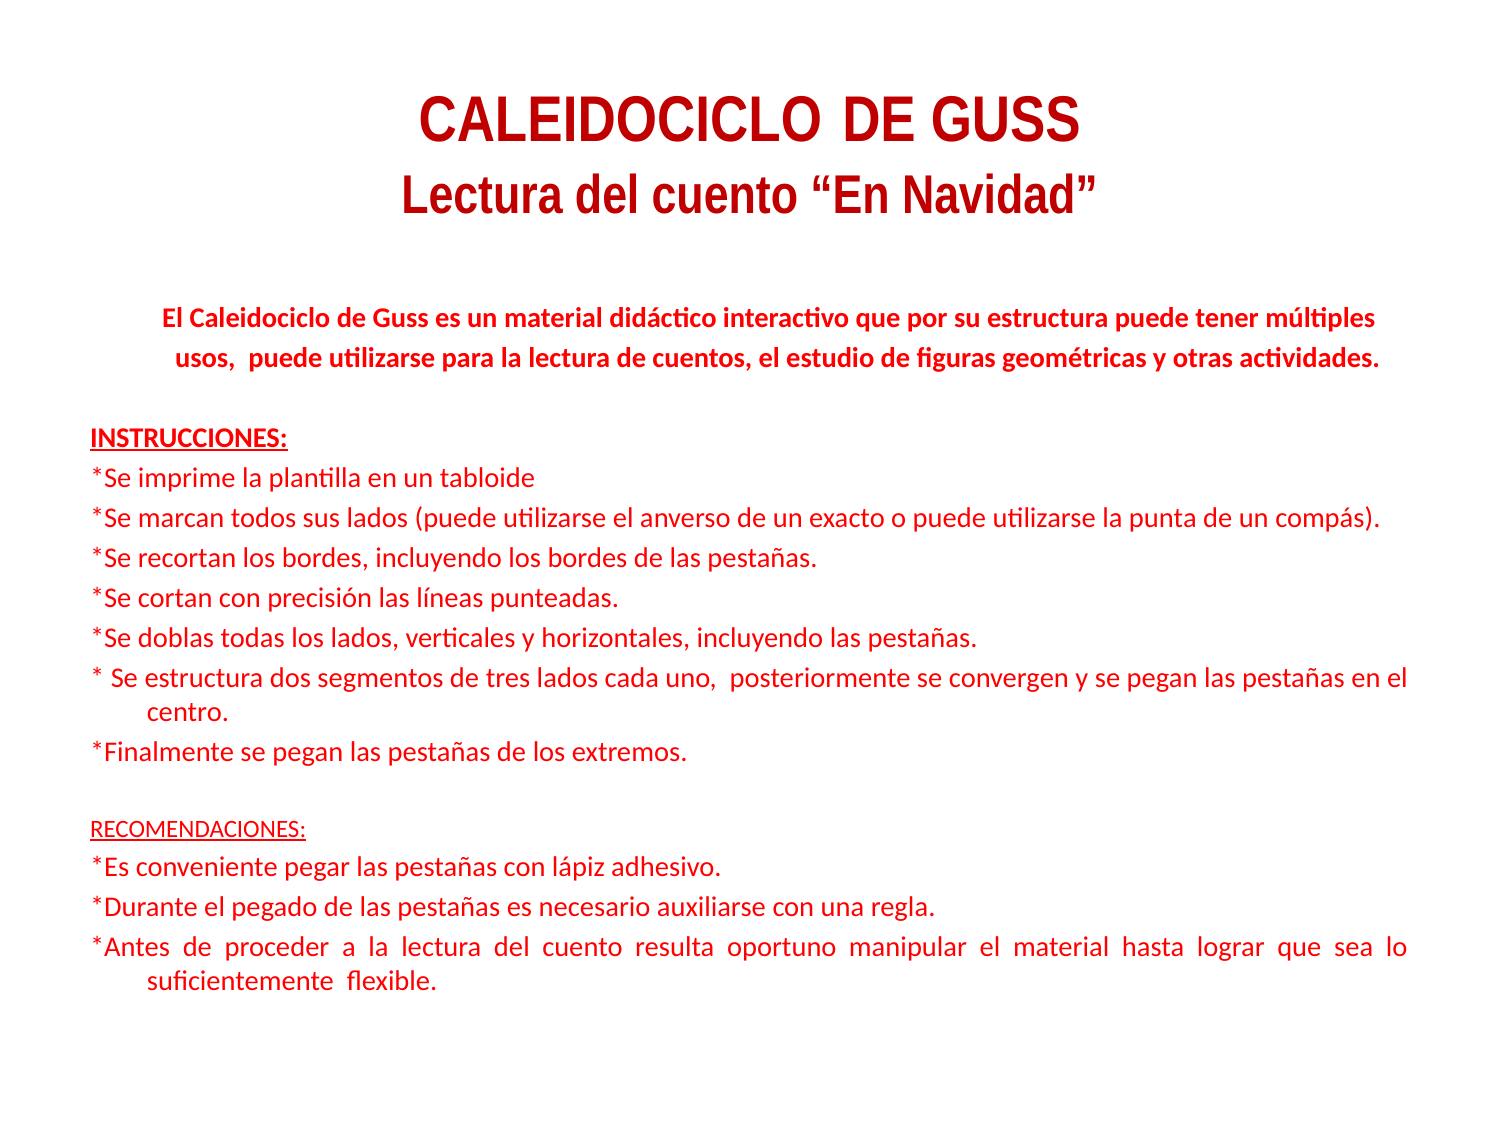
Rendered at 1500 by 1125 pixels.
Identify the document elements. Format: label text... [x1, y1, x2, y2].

title CALEIDOCICLO DE GUSS Lectura del cuento “En Navidad” [75, 45, 1425, 233]
list El Caleidociclo de Guss es un material didáctico interactivo que por su estructura puede tener múltiples usos, puede utilizarse para la lectura de cuentos, el estudio de figuras geométricas y otras actividades. INSTRUCCIONES: *Se imprime la plantilla en un tabloide *Se marcan todos sus lados (puede utilizarse el anverso de un exacto o puede utilizarse la punta de un compás). *Se recortan los bordes, incluyendo los bordes de las pestañas. *Se cortan con precisión las líneas punteadas. *Se doblas todas los lados, verticales y horizontales, incluyendo las pestañas. * Se estructura dos segmentos de tres lados cada uno, posteriormente se convergen y se pegan las pestañas en el centro. *Finalmente se pegan las pestañas de los extremos. RECOMENDACIONES: *Es conveniente pegar las pestañas con lápiz adhesivo. *Durante el pegado de las pestañas es necesario auxiliarse con una regla. *Antes de proceder a la lectura del cuento resulta oportuno manipular el material hasta lograr que sea lo suficientemente flexible. [75, 262, 1425, 1005]
